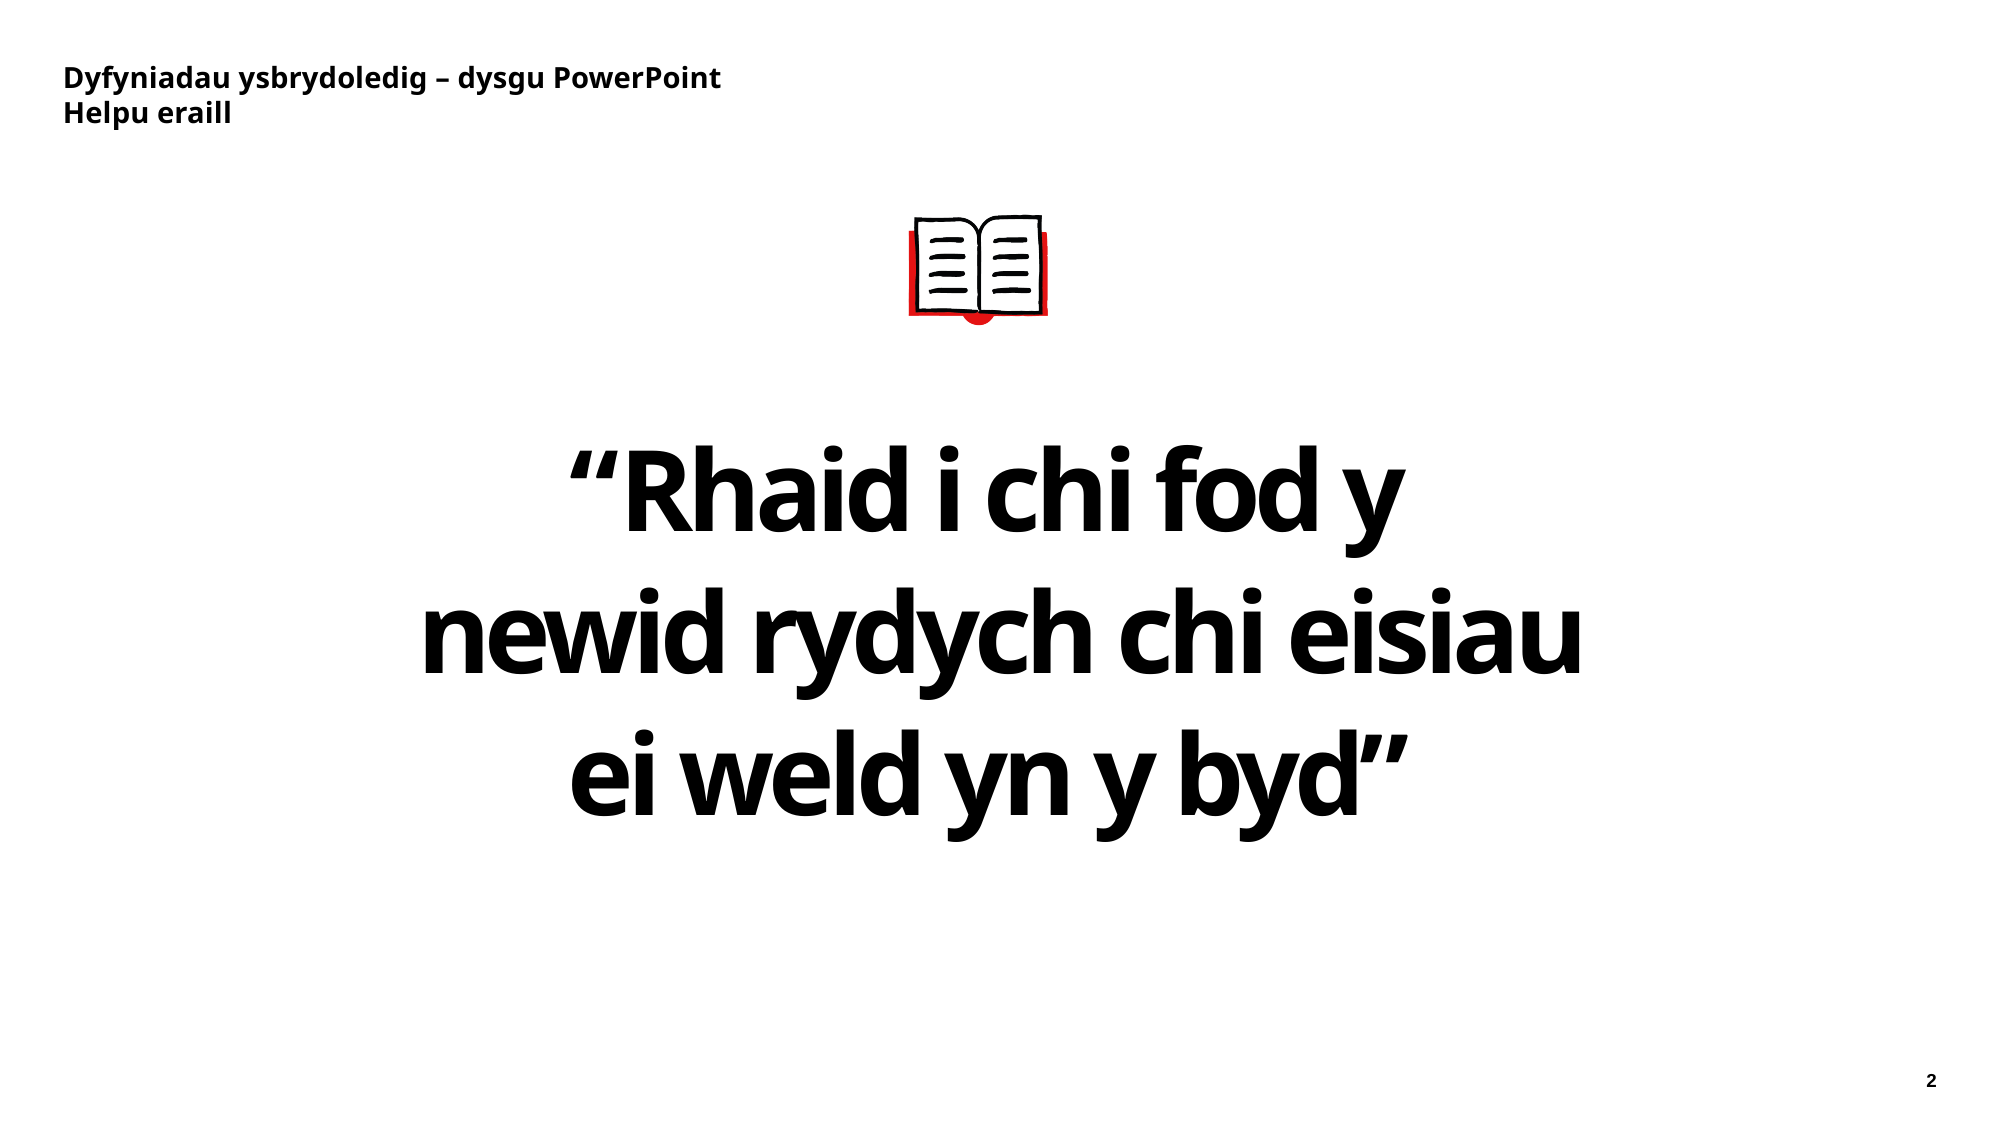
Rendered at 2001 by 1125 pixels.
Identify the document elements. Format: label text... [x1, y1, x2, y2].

picture [869, 160, 1080, 371]
list “Rhaid i chi fod y newid rydych chi eisiau ei weld yn y byd” [380, 249, 1619, 1000]
slide_number 2 [1847, 1068, 1937, 1092]
title Dyfyniadau ysbrydoledig – dysgu PowerPoint Helpu eraill [63, 59, 1937, 145]
